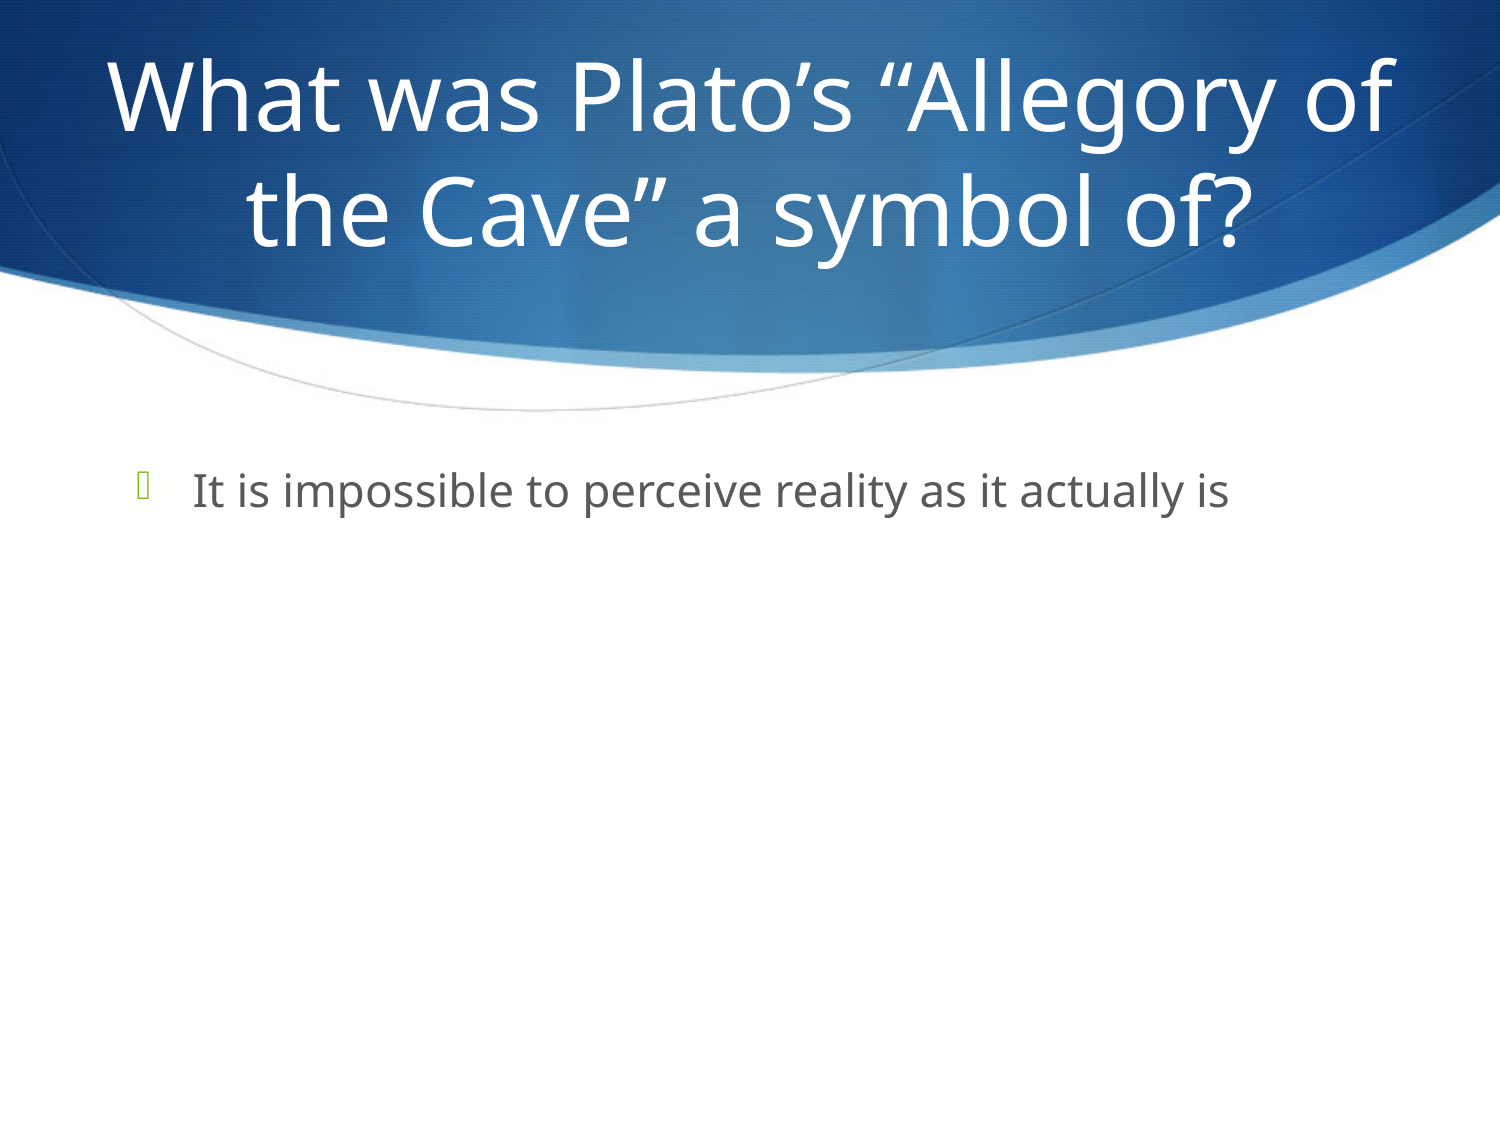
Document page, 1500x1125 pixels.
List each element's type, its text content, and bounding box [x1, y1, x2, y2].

picture [0, 0, 1500, 1125]
list It is impossible to perceive reality as it actually is [121, 454, 1379, 991]
title What was Plato’s “Allegory of the Cave” a symbol of? [75, 56, 1425, 245]
